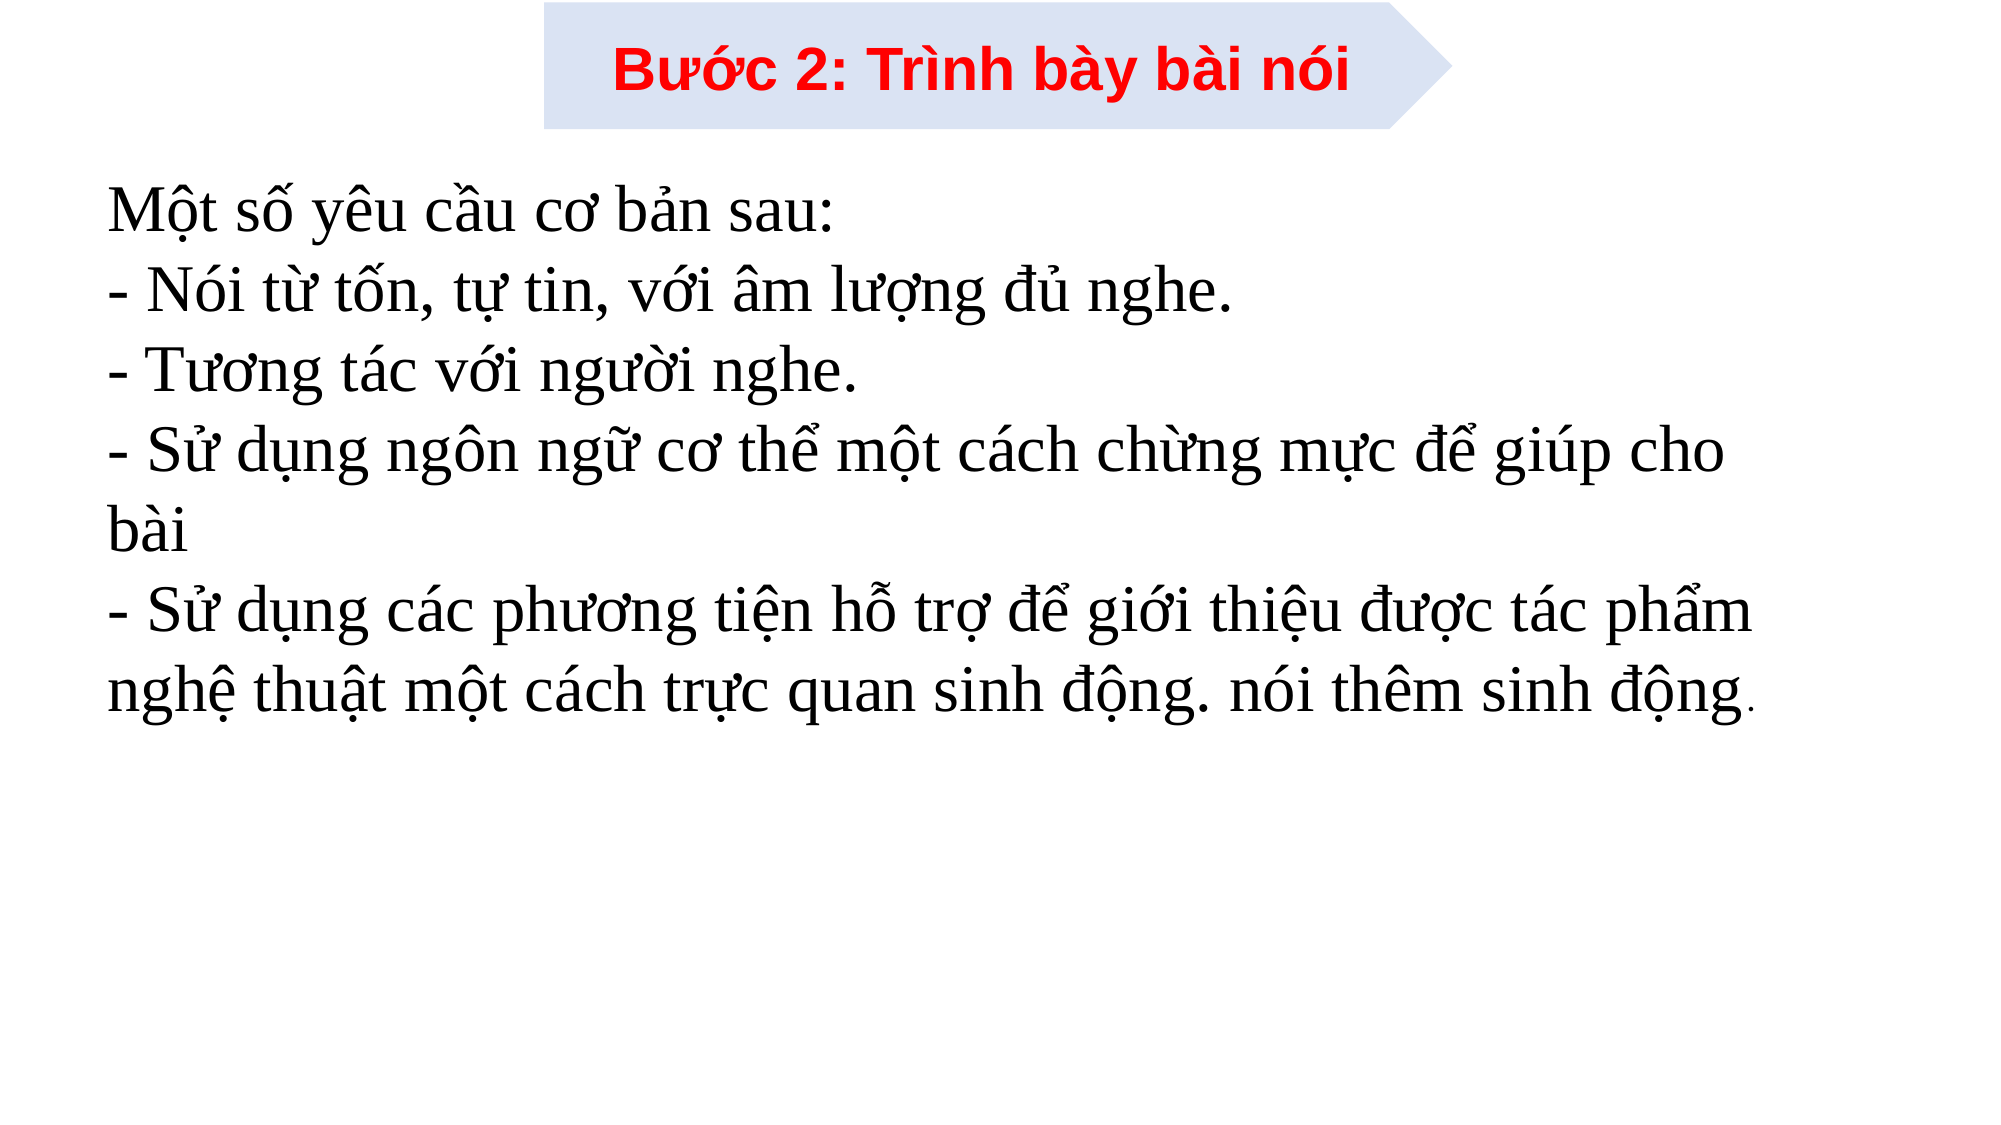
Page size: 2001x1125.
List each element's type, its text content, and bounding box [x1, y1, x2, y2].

text_box Bước 2: Trình bày bài nói [543, 1, 1454, 131]
text_box Một số yêu cầu cơ bản sau: - Nói từ tốn, tự tin, với âm lượng đủ nghe. - Tương tác với người nghe. - Sử dụng ngôn ngữ cơ thể một cách chừng mực để giúp cho bài - Sử dụng các phương tiện hỗ trợ để giới thiệu được tác phẩm nghệ thuật một cách trực quan sinh động. nói thêm sinh động. [92, 157, 1824, 733]
